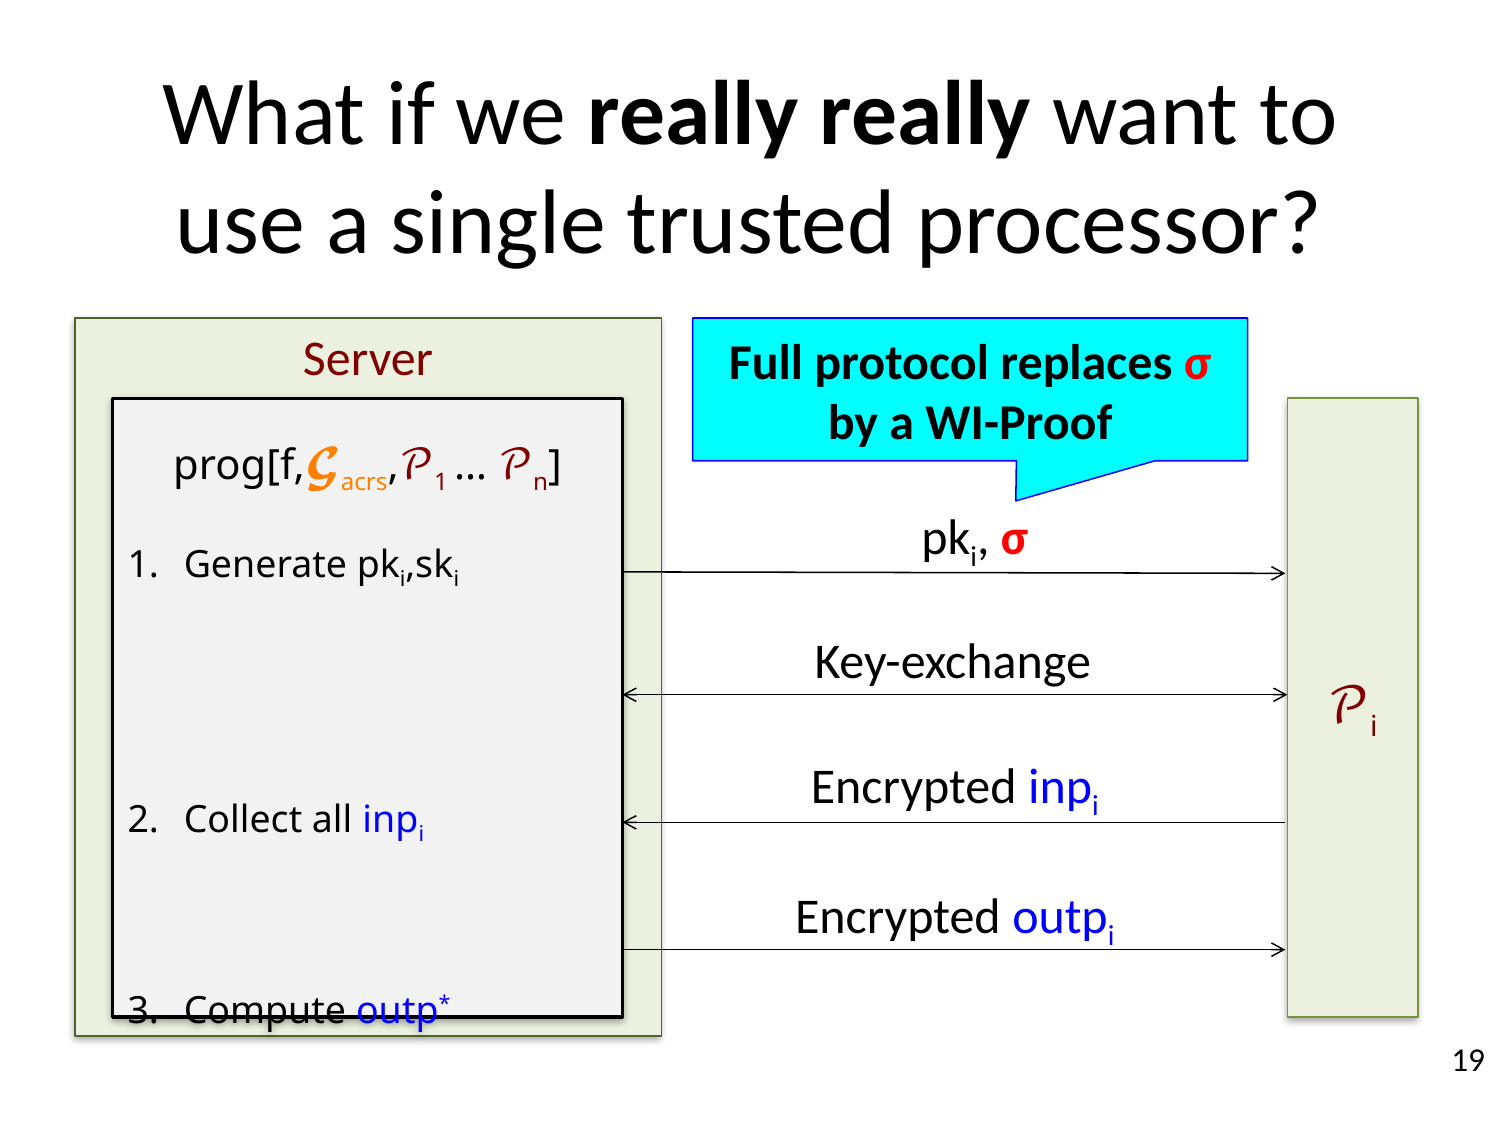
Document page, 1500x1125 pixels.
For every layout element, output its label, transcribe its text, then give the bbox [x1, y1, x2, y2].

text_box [622, 496, 1288, 574]
text_box Server [74, 317, 662, 1037]
text_box 𝒫i [1287, 397, 1419, 1018]
slide_number 19 [1404, 991, 1500, 1125]
text_box Full protocol replaces σ by a WI-Proof [692, 318, 1248, 495]
text_box prog[f,𝓖acrs,𝒫1 … 𝒫n] Generate pki,ski Collect all inpi Compute outp* [112, 397, 623, 1018]
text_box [622, 745, 1288, 823]
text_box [620, 620, 1288, 697]
title What if we really really want to use a single trusted processor? [75, 45, 1425, 274]
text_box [622, 875, 1288, 952]
